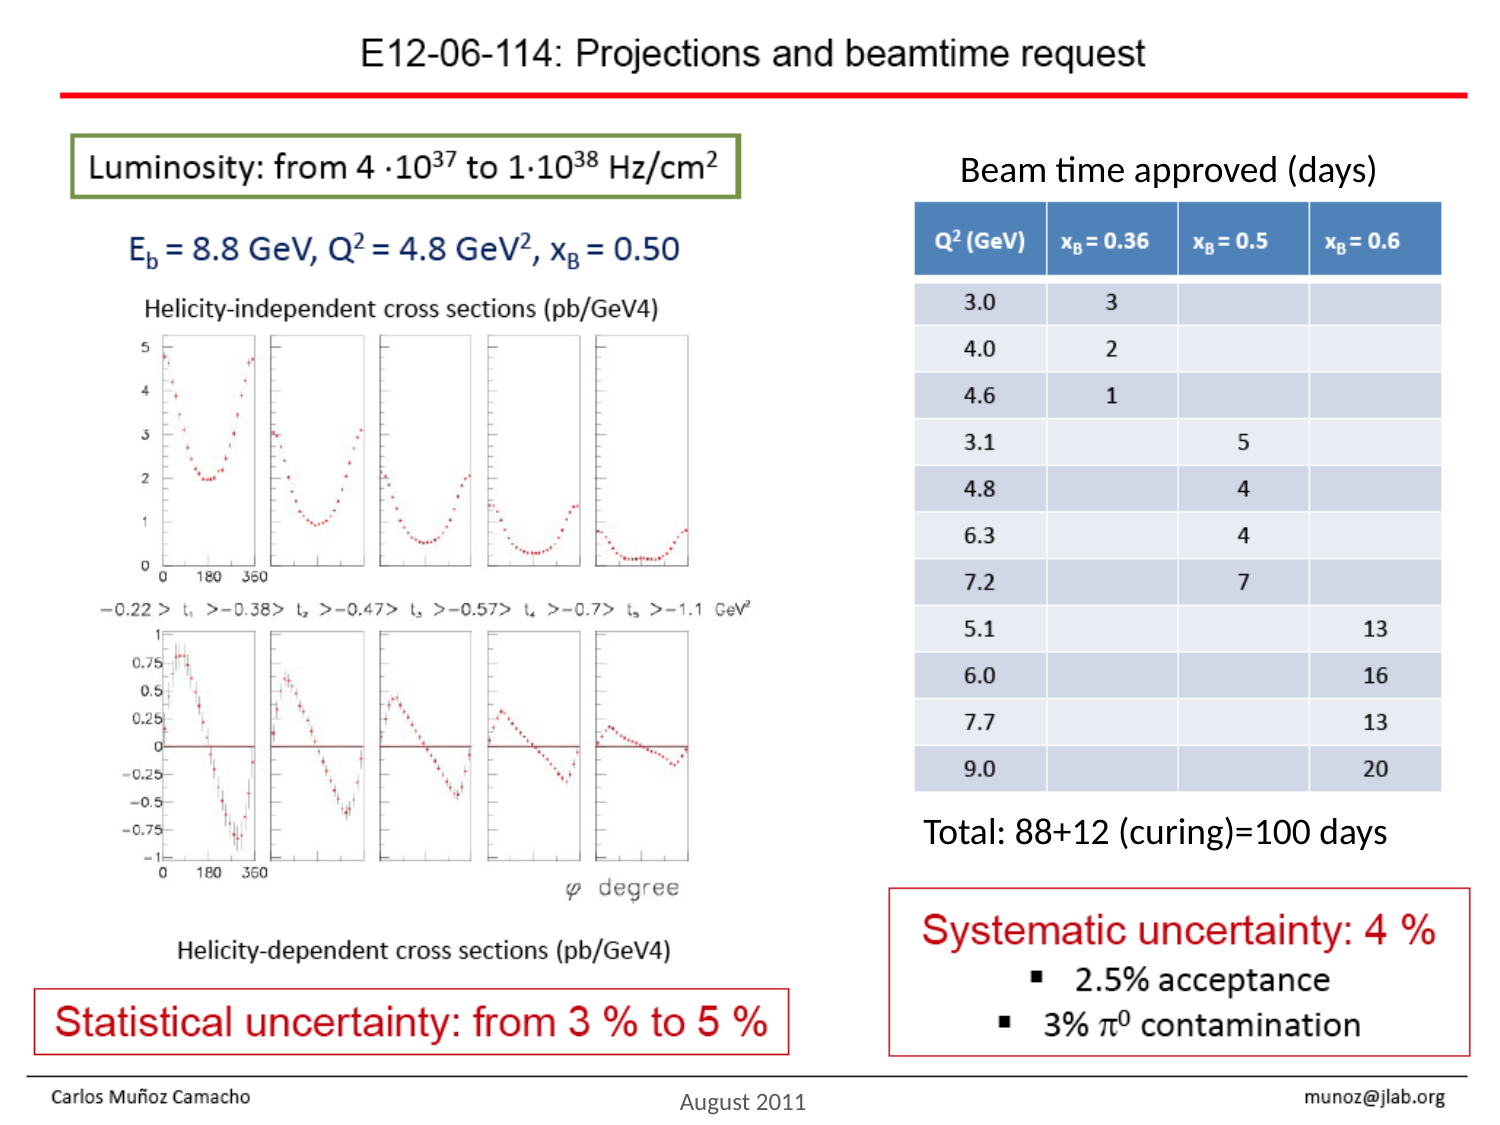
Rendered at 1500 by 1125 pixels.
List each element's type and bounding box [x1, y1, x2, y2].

text_box [0, 0, 1497, 1124]
